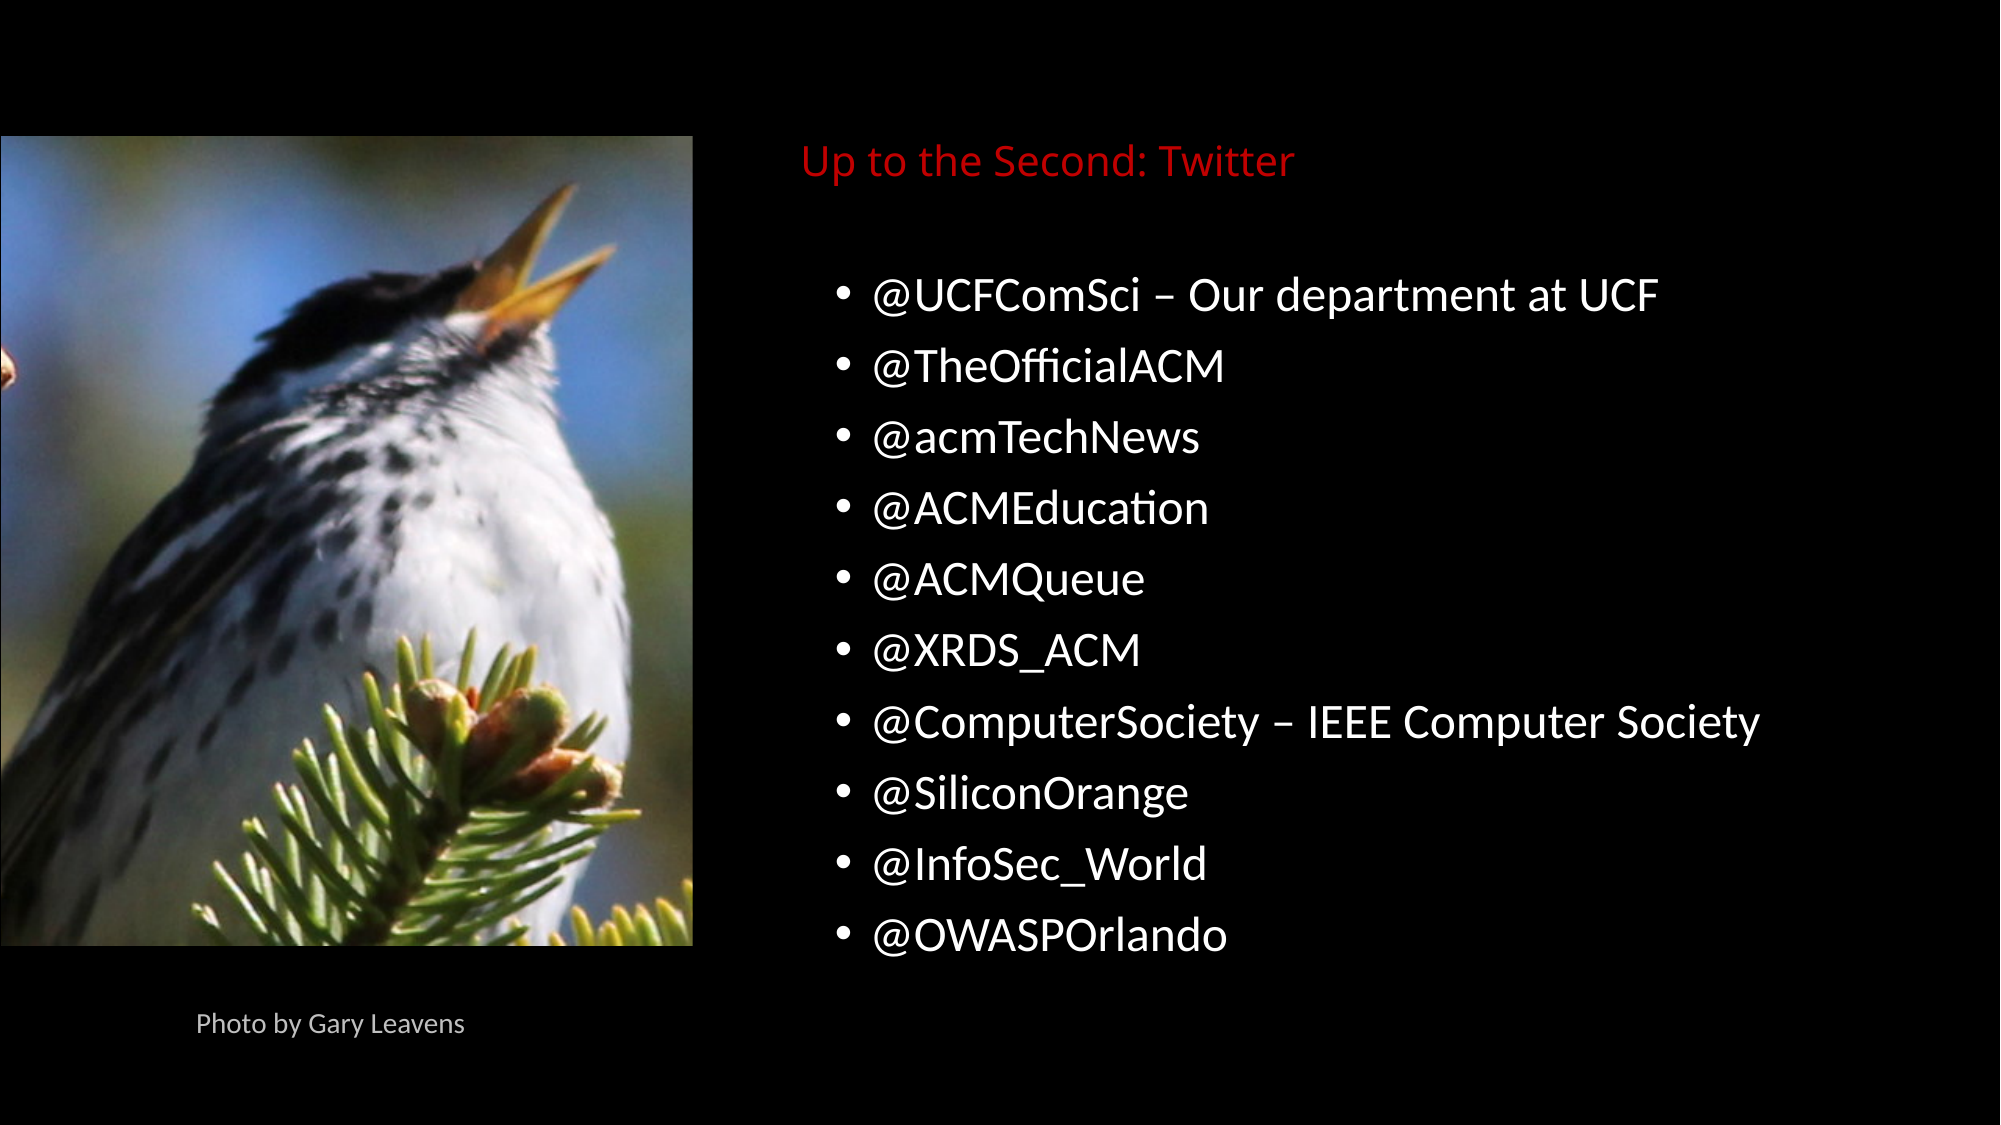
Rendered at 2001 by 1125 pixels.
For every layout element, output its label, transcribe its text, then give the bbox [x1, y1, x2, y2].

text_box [1, 136, 693, 1048]
title Up to the Second: Twitter [785, 53, 1720, 272]
list @UCFComSci – Our department at UCF @TheOfficialACM @acmTechNews @ACMEducation @ACMQueue @XRDS_ACM @ComputerSociety – IEEE Computer Society @SiliconOrange @InfoSec_World @OWASPOrlando [820, 261, 1983, 976]
